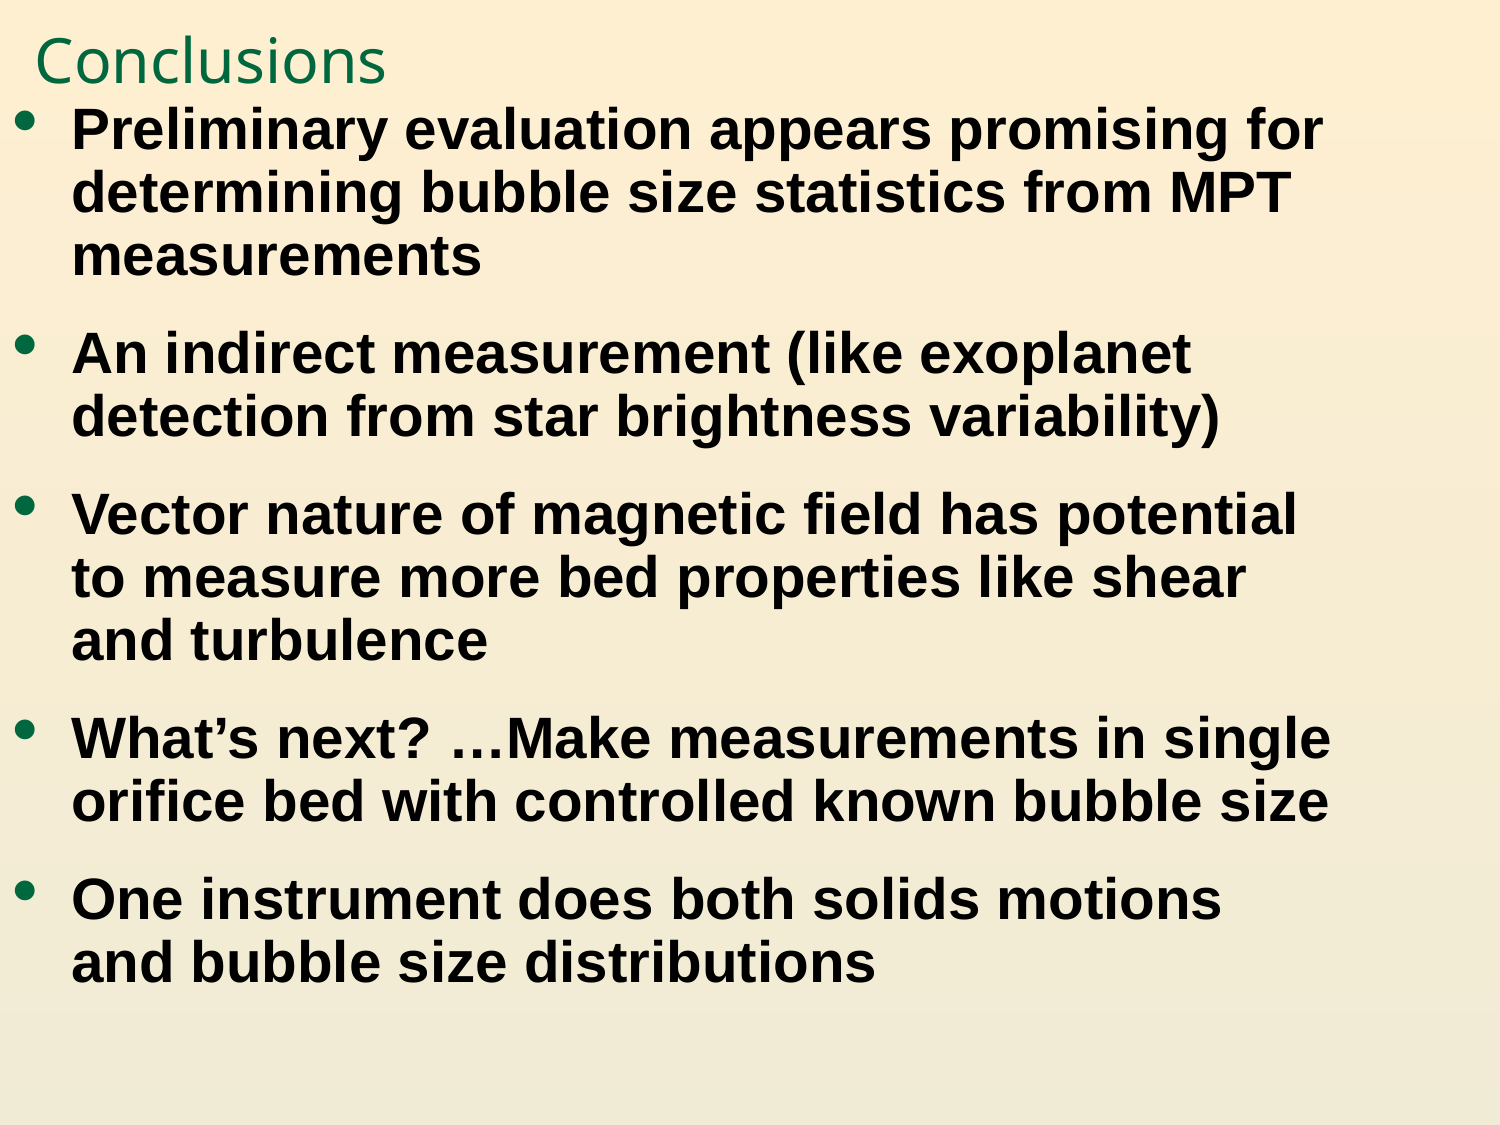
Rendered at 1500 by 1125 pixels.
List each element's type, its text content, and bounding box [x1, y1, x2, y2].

title Conclusions [19, 25, 1460, 109]
list Preliminary evaluation appears promising for determining bubble size statistics from MPT measurements An indirect measurement (like exoplanet detection from star brightness variability) Vector nature of magnetic field has potential to measure more bed properties like shear and turbulence What’s next? …Make measurements in single orifice bed with controlled known bubble size One instrument does both solids motions and bubble size distributions [0, 91, 1351, 1058]
